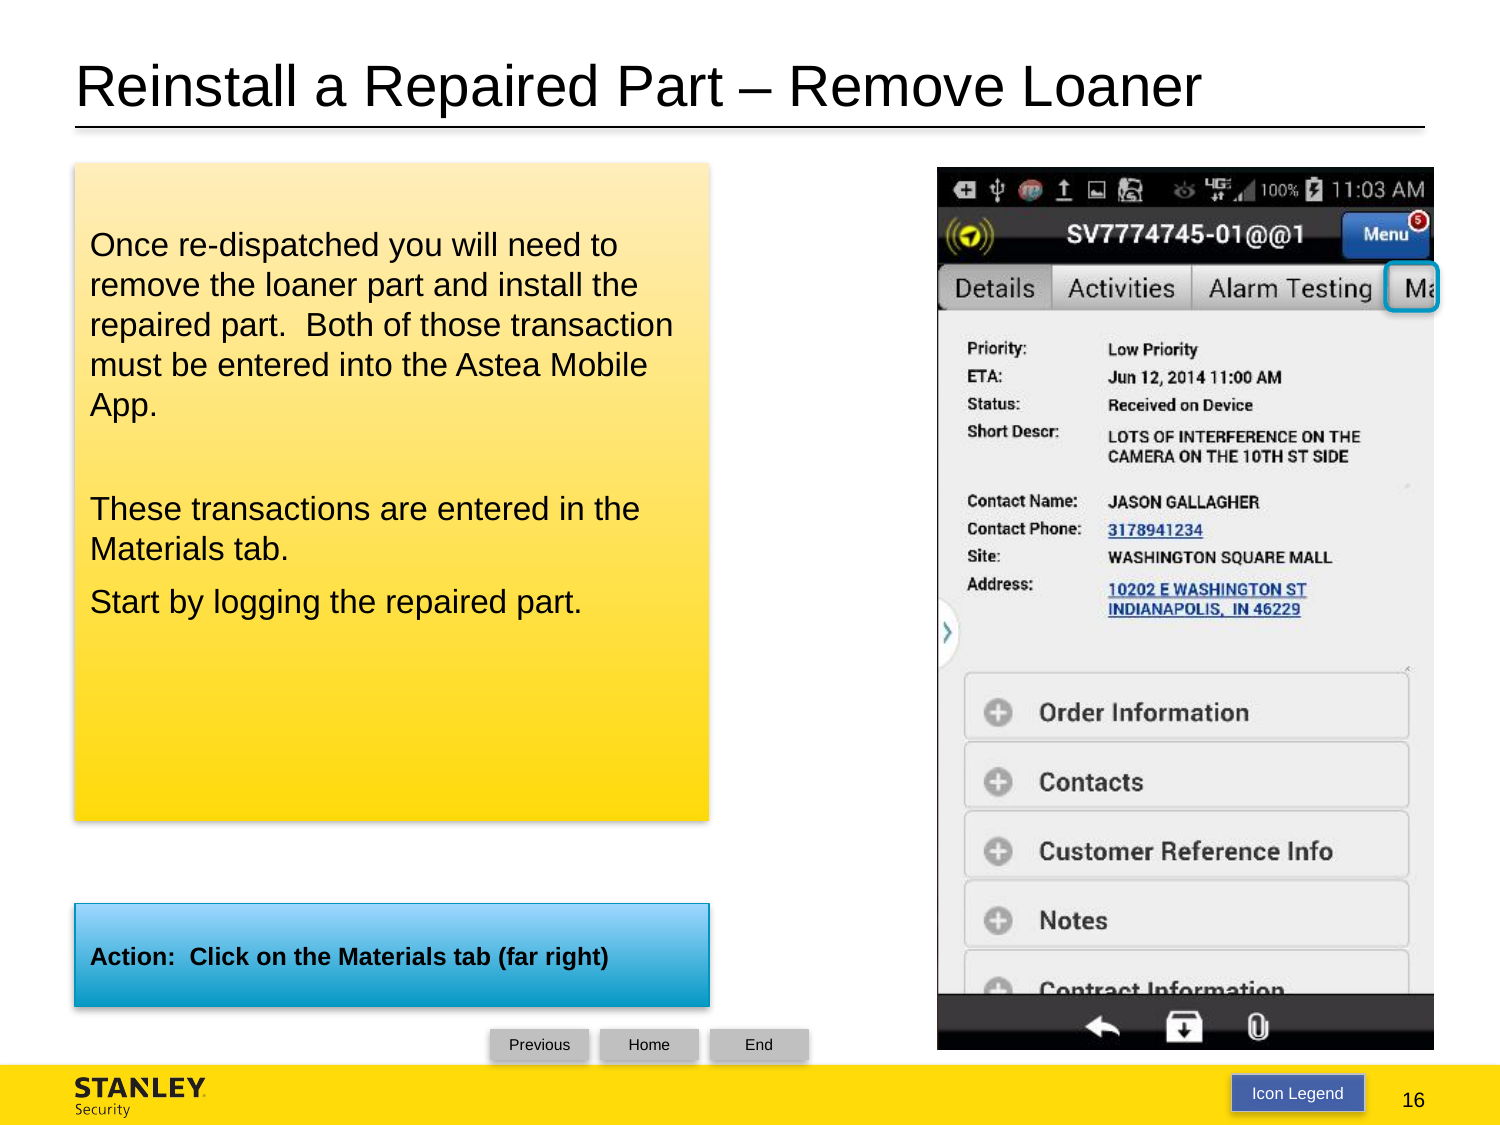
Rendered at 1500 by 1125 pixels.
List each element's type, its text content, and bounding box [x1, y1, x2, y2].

text_box End [710, 1029, 809, 1060]
text_box Home [600, 1029, 699, 1060]
slide_number 16 [1364, 1072, 1425, 1112]
title Reinstall a Repaired Part – Remove Loaner [75, 40, 1425, 126]
text_box Action: Click on the Materials tab (far right) [74, 903, 710, 1007]
picture [1388, 265, 1435, 308]
text_box Previous [490, 1029, 589, 1060]
text_box Once re-dispatched you will need to remove the loaner part and install the repaired part. Both of those transaction must be entered into the Astea Mobile App. These transactions are entered in the Materials tab. Start by logging the repaired part. [75, 163, 709, 821]
picture [937, 167, 1435, 1051]
picture [75, 1077, 206, 1118]
text_box Icon Legend [1231, 1073, 1366, 1112]
